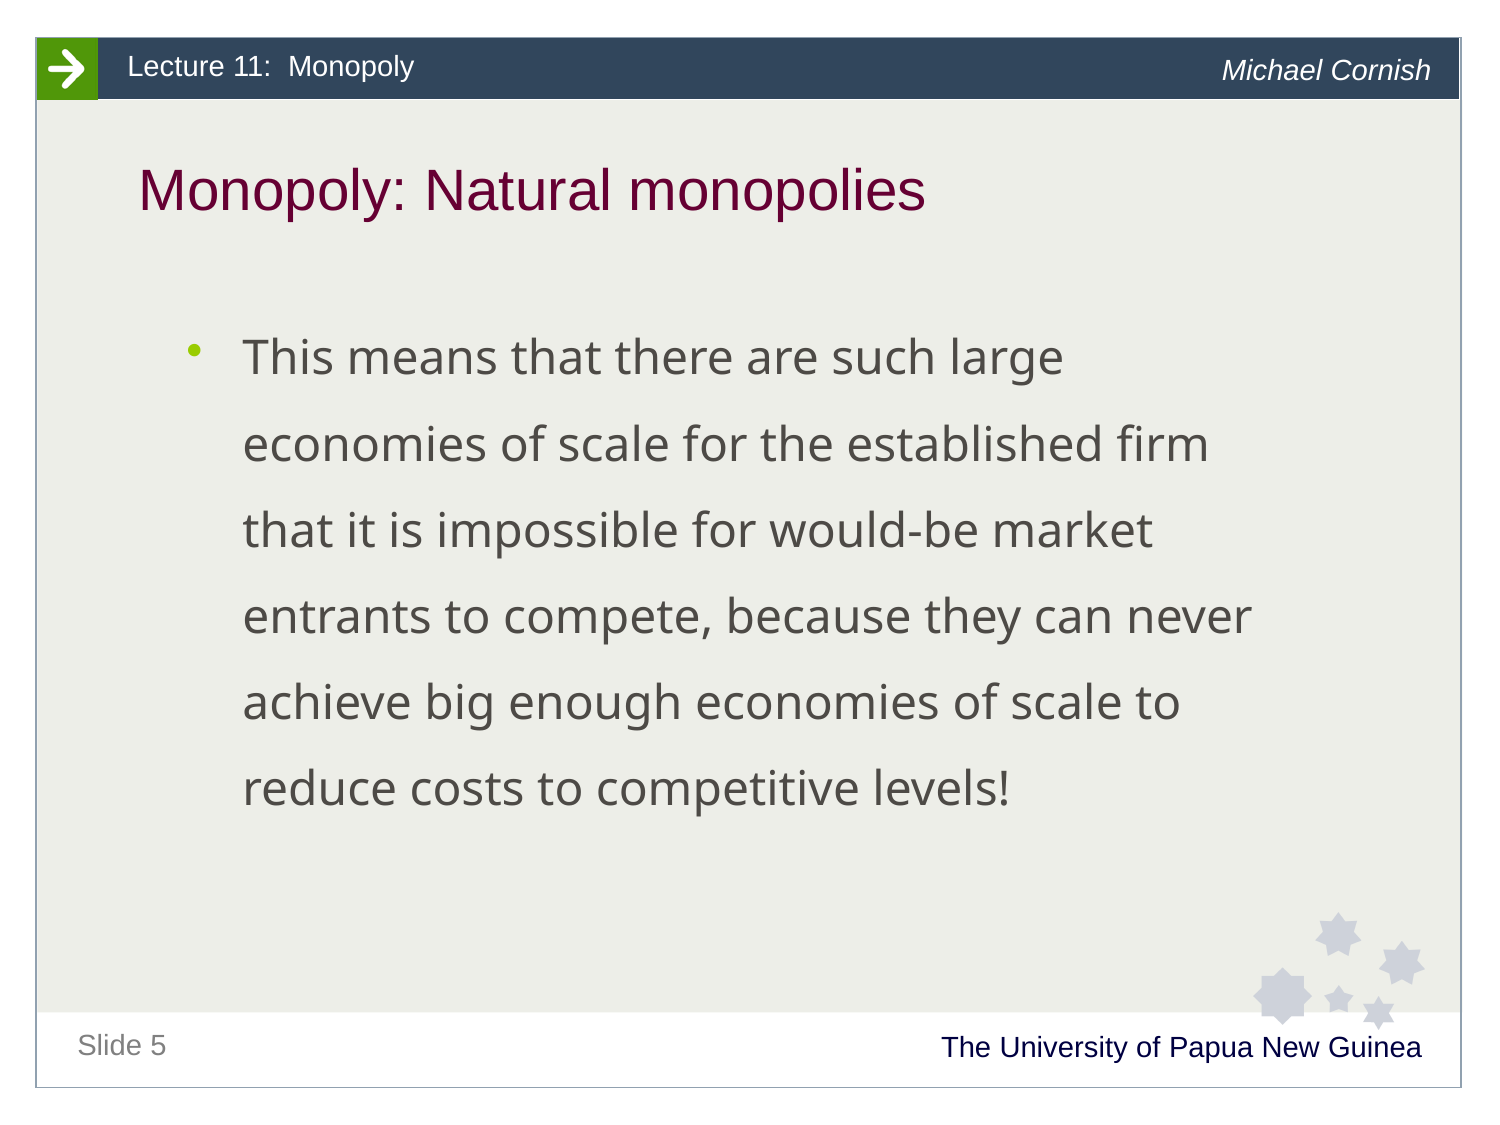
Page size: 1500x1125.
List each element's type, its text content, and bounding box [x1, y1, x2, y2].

picture [1253, 912, 1425, 1030]
picture [37, 38, 98, 100]
list This means that there are such large economies of scale for the established firm that it is impossible for would-be market entrants to compete, because they can never achieve big enough economies of scale to reduce costs to competitive levels! [171, 290, 1282, 826]
title Monopoly: Natural monopolies [123, 160, 1343, 274]
